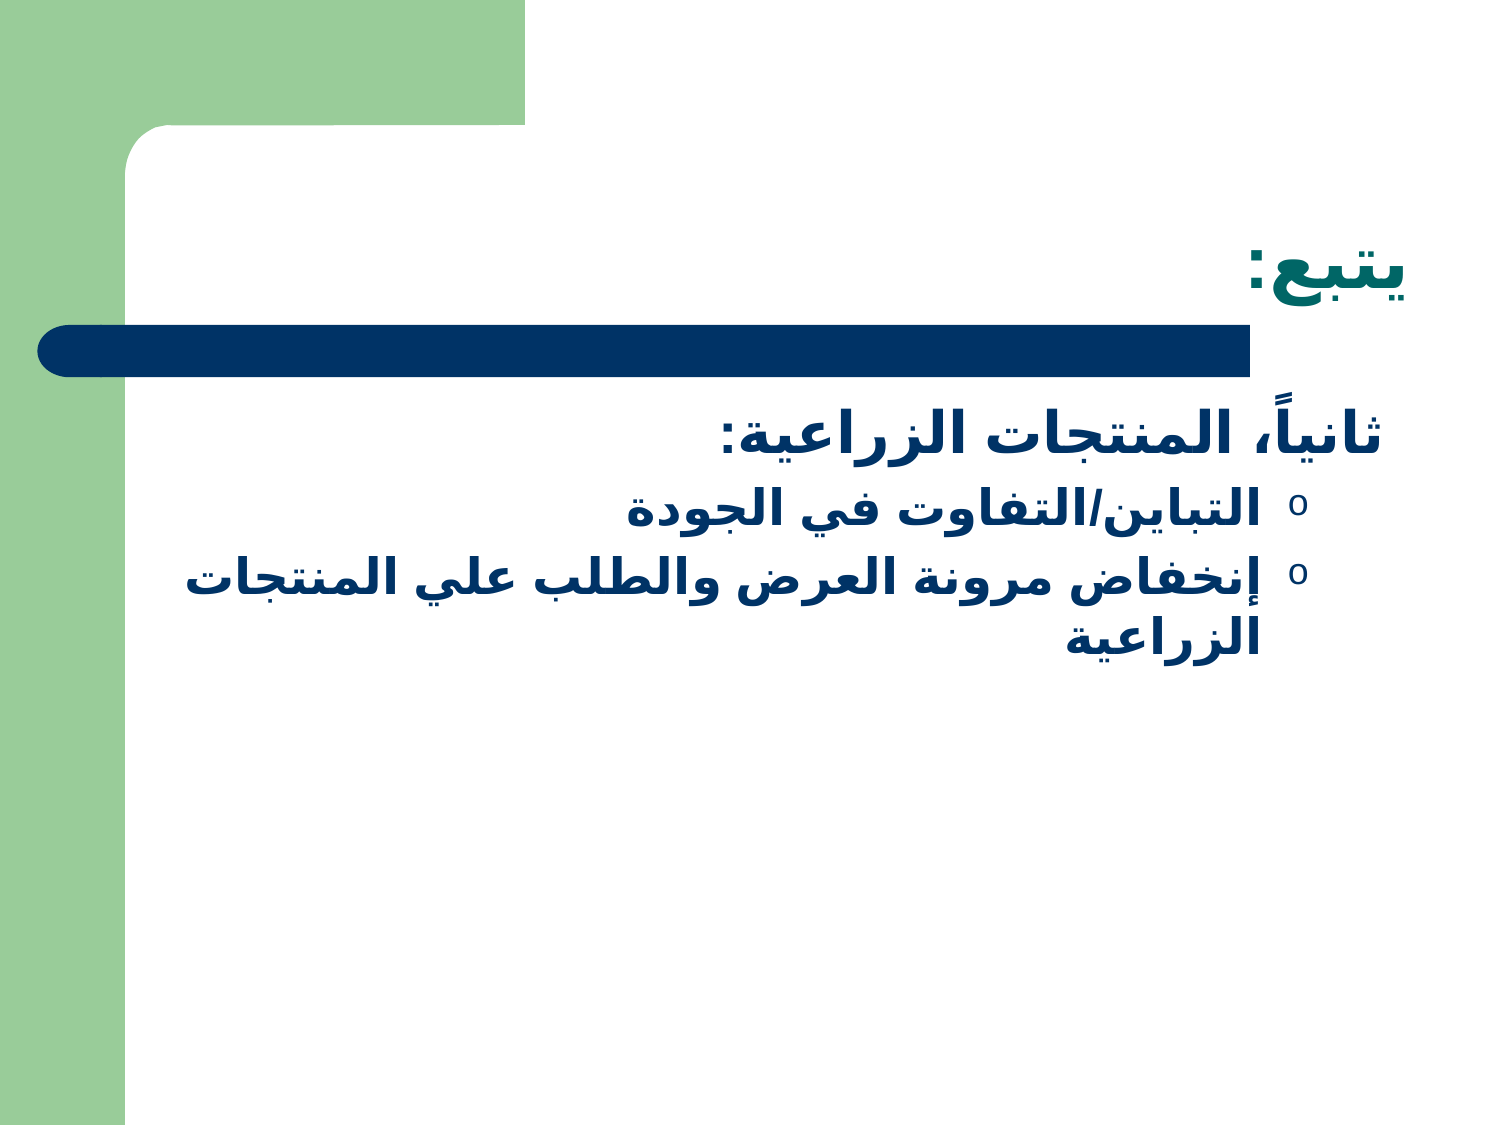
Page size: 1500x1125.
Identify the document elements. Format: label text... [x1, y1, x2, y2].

title يتبع: [124, 124, 1426, 313]
list ثانياً، المنتجات الزراعية: التباين/التفاوت في الجودة إنخفاض مرونة العرض والطلب علي المنتجات الزراعية [137, 387, 1400, 999]
